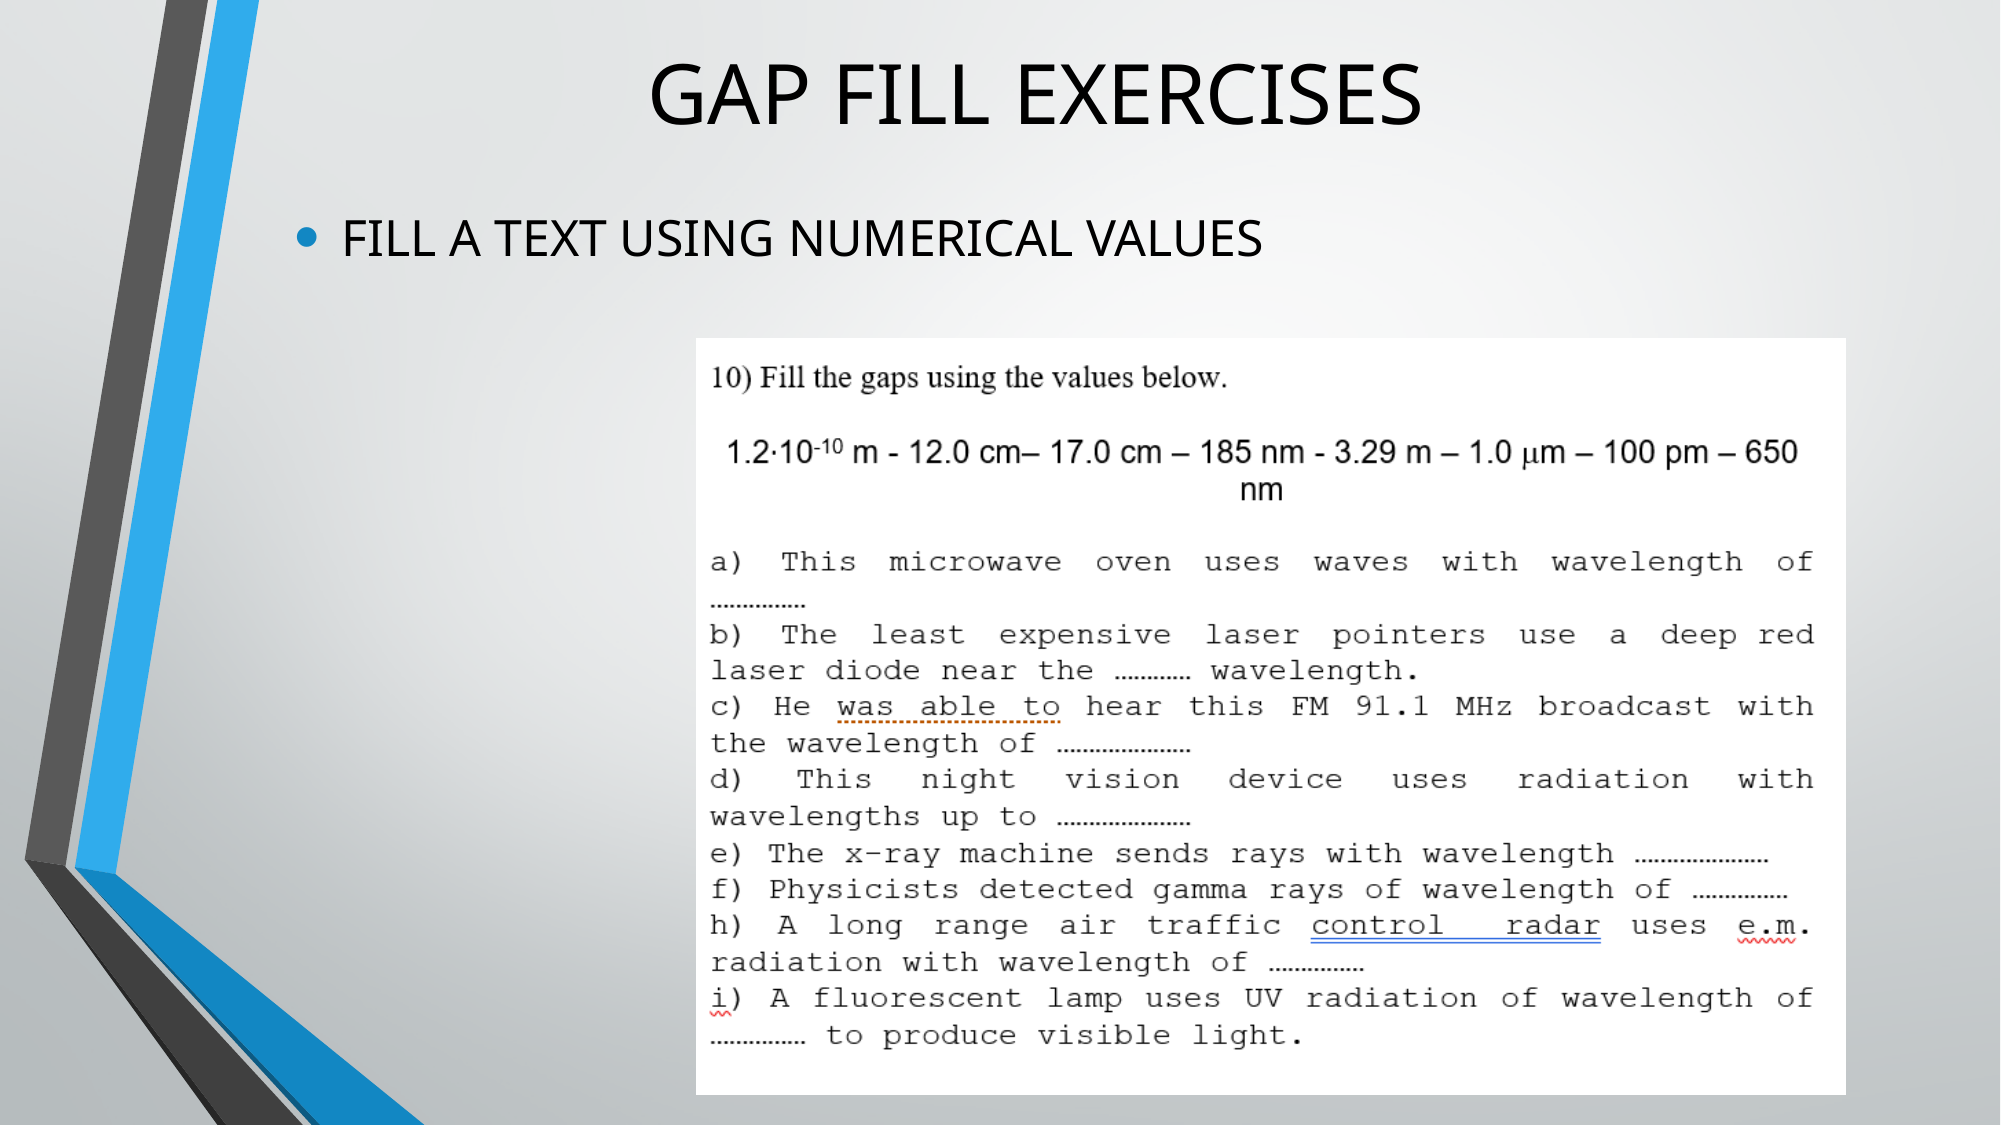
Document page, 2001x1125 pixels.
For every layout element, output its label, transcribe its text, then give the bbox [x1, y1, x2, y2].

title GAP FILL EXERCISES [214, 20, 1859, 163]
picture [696, 338, 1846, 1095]
list FILL A TEXT USING NUMERICAL VALUES [279, 162, 1923, 310]
